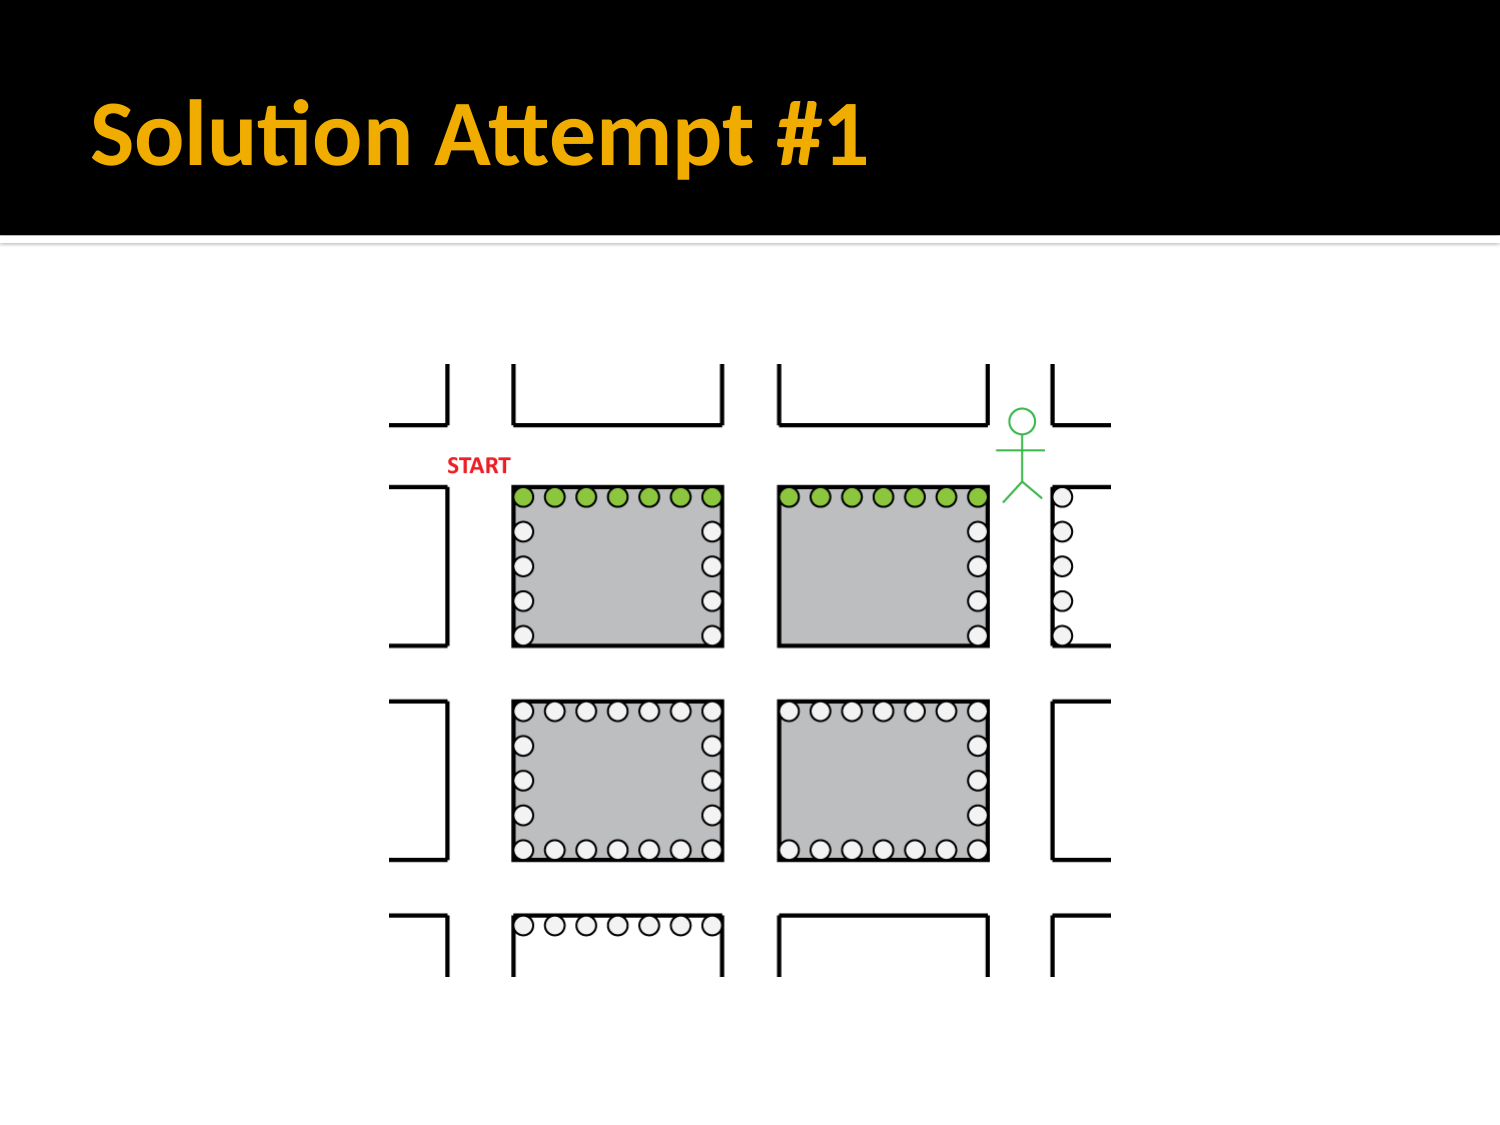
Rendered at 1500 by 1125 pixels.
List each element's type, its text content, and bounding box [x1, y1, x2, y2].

title Solution Attempt #1 [75, 25, 1425, 231]
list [389, 364, 1111, 977]
